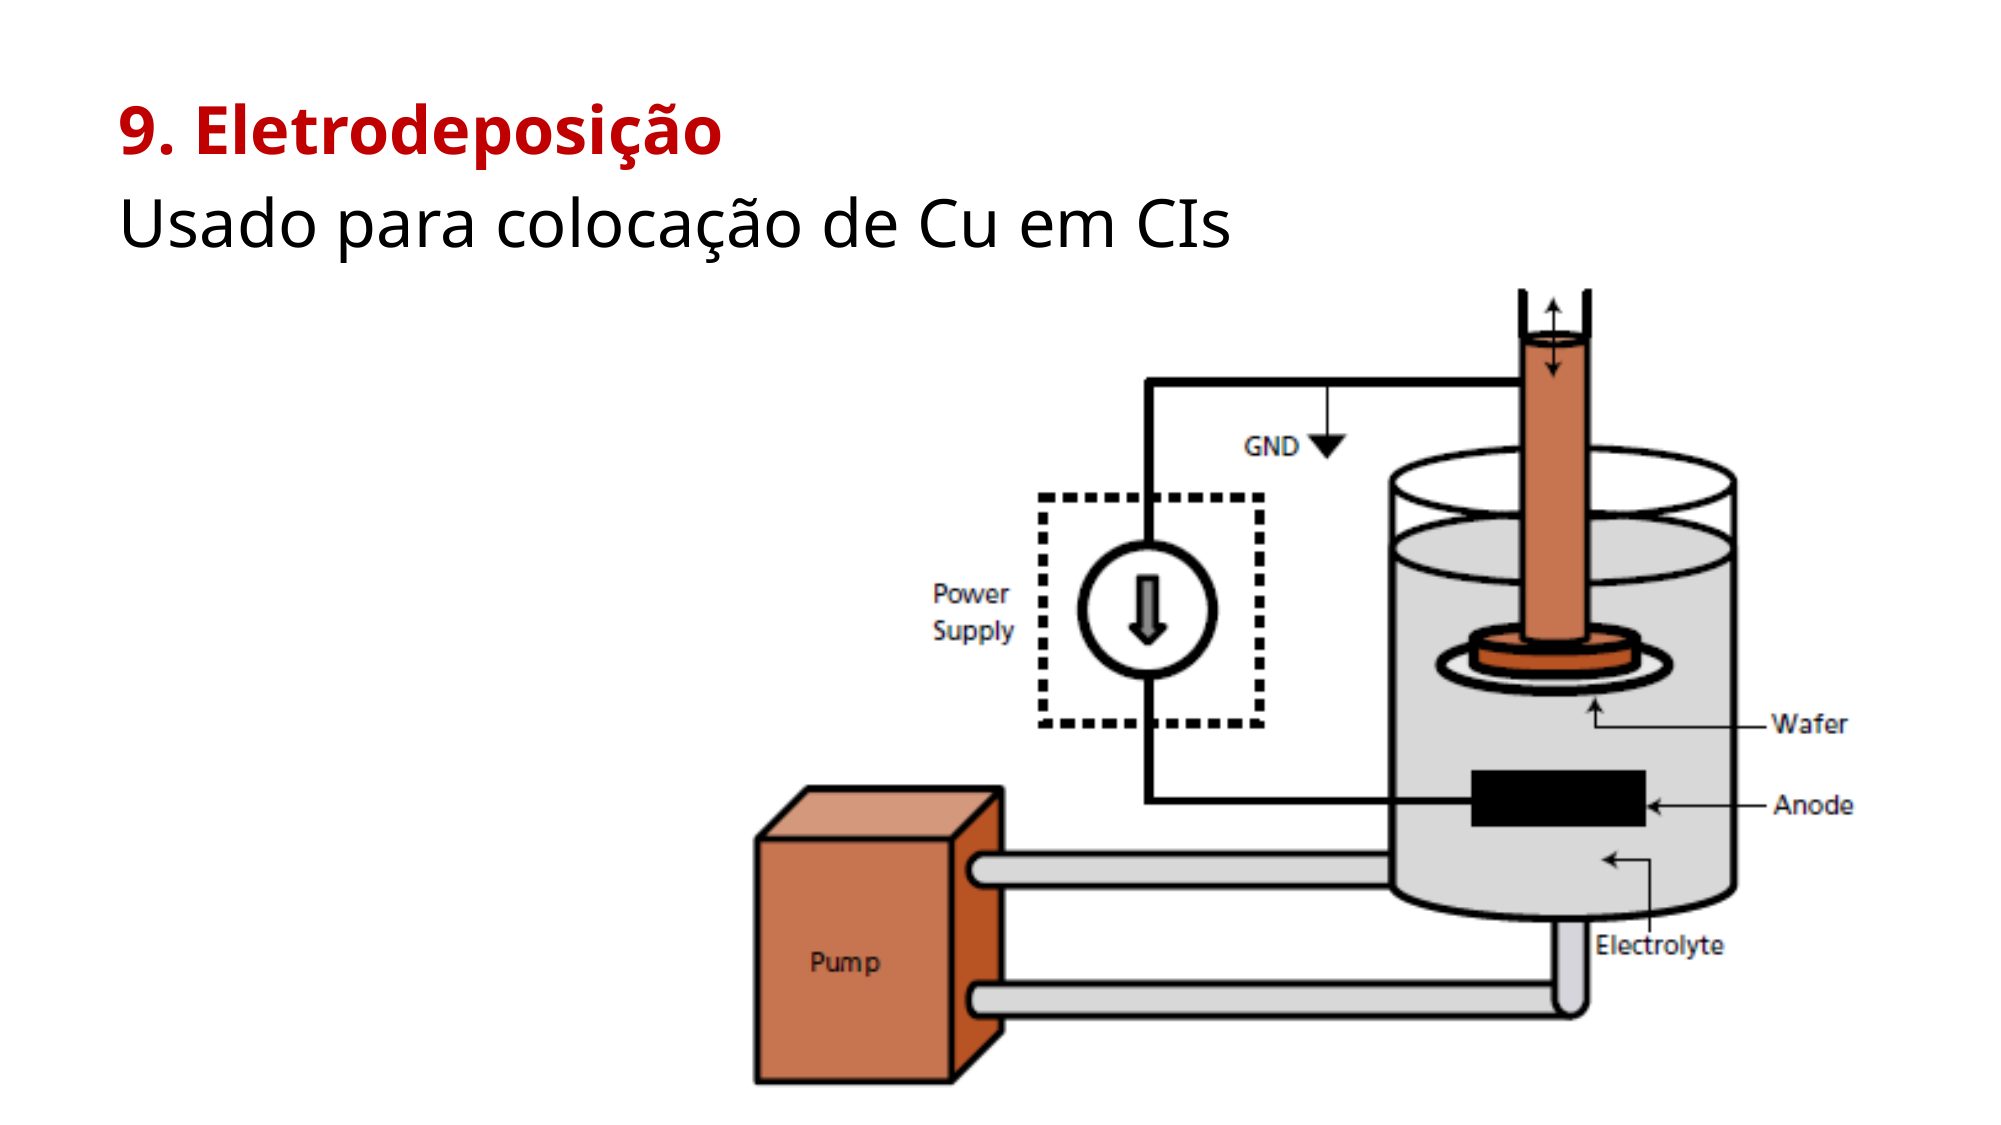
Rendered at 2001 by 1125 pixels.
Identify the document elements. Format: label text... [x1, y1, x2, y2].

text_box 9. Eletrodeposição Usado para colocação de Cu em CIs [104, 89, 1846, 313]
picture [714, 287, 1881, 1103]
